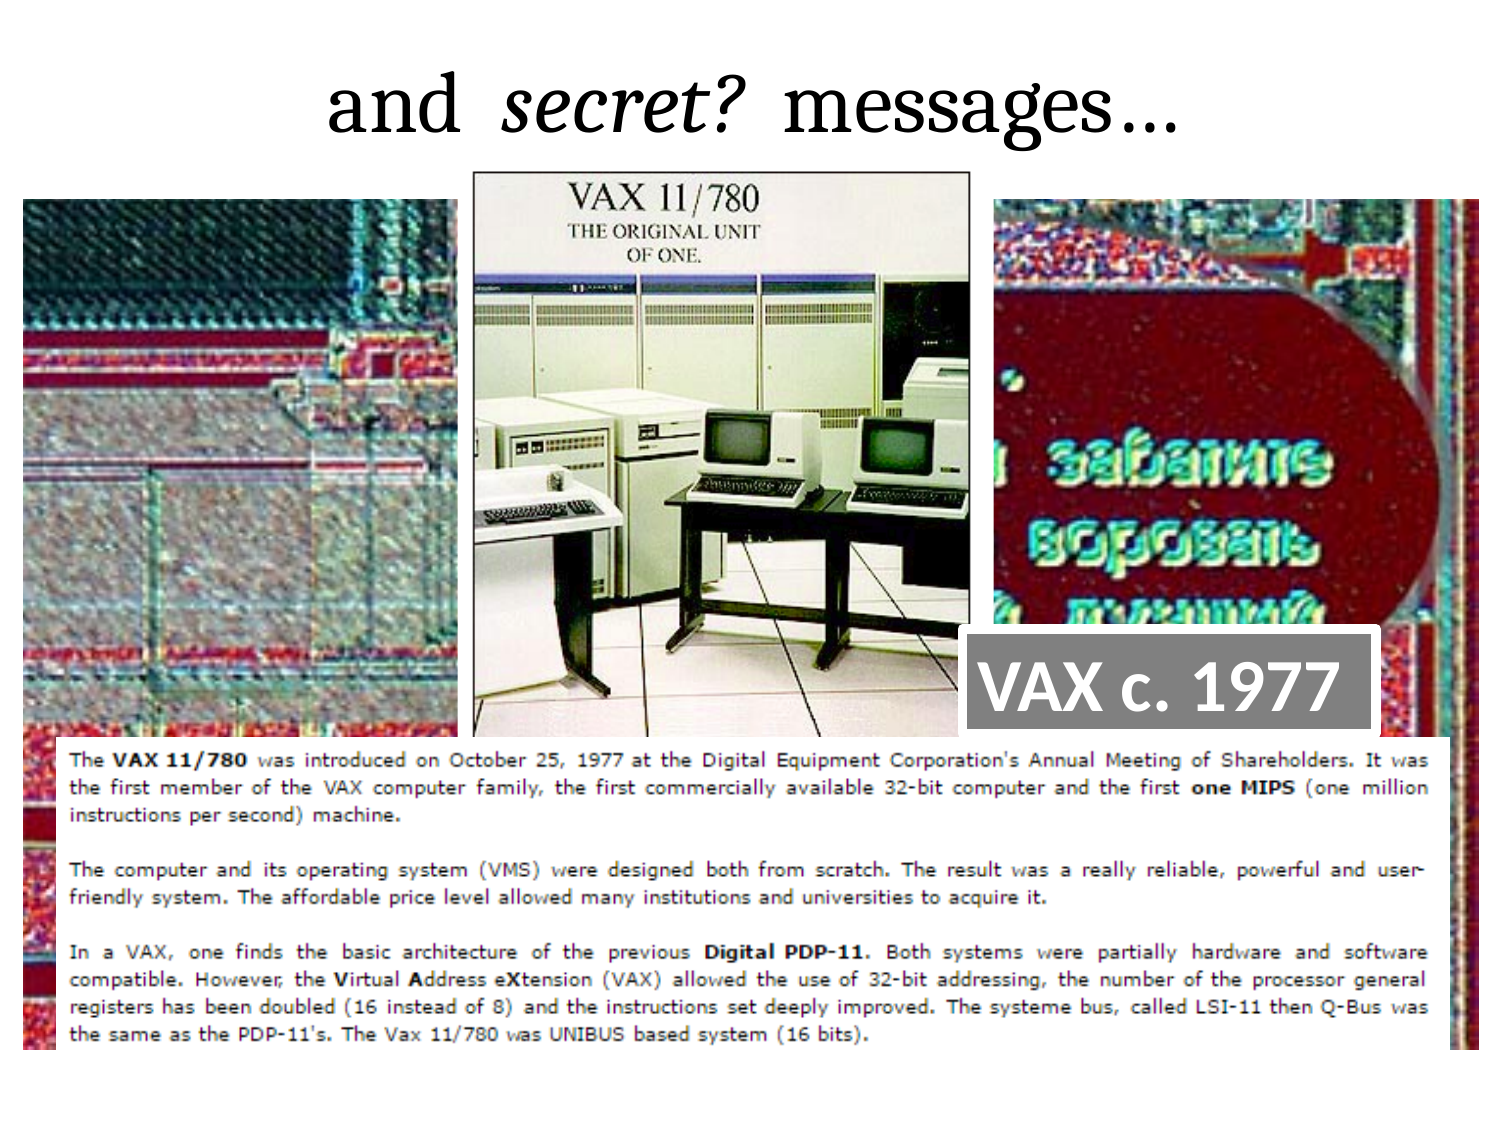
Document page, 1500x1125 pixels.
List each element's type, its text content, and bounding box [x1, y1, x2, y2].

text_box and secret? messages… [115, 37, 1393, 158]
picture [22, 158, 1480, 1063]
